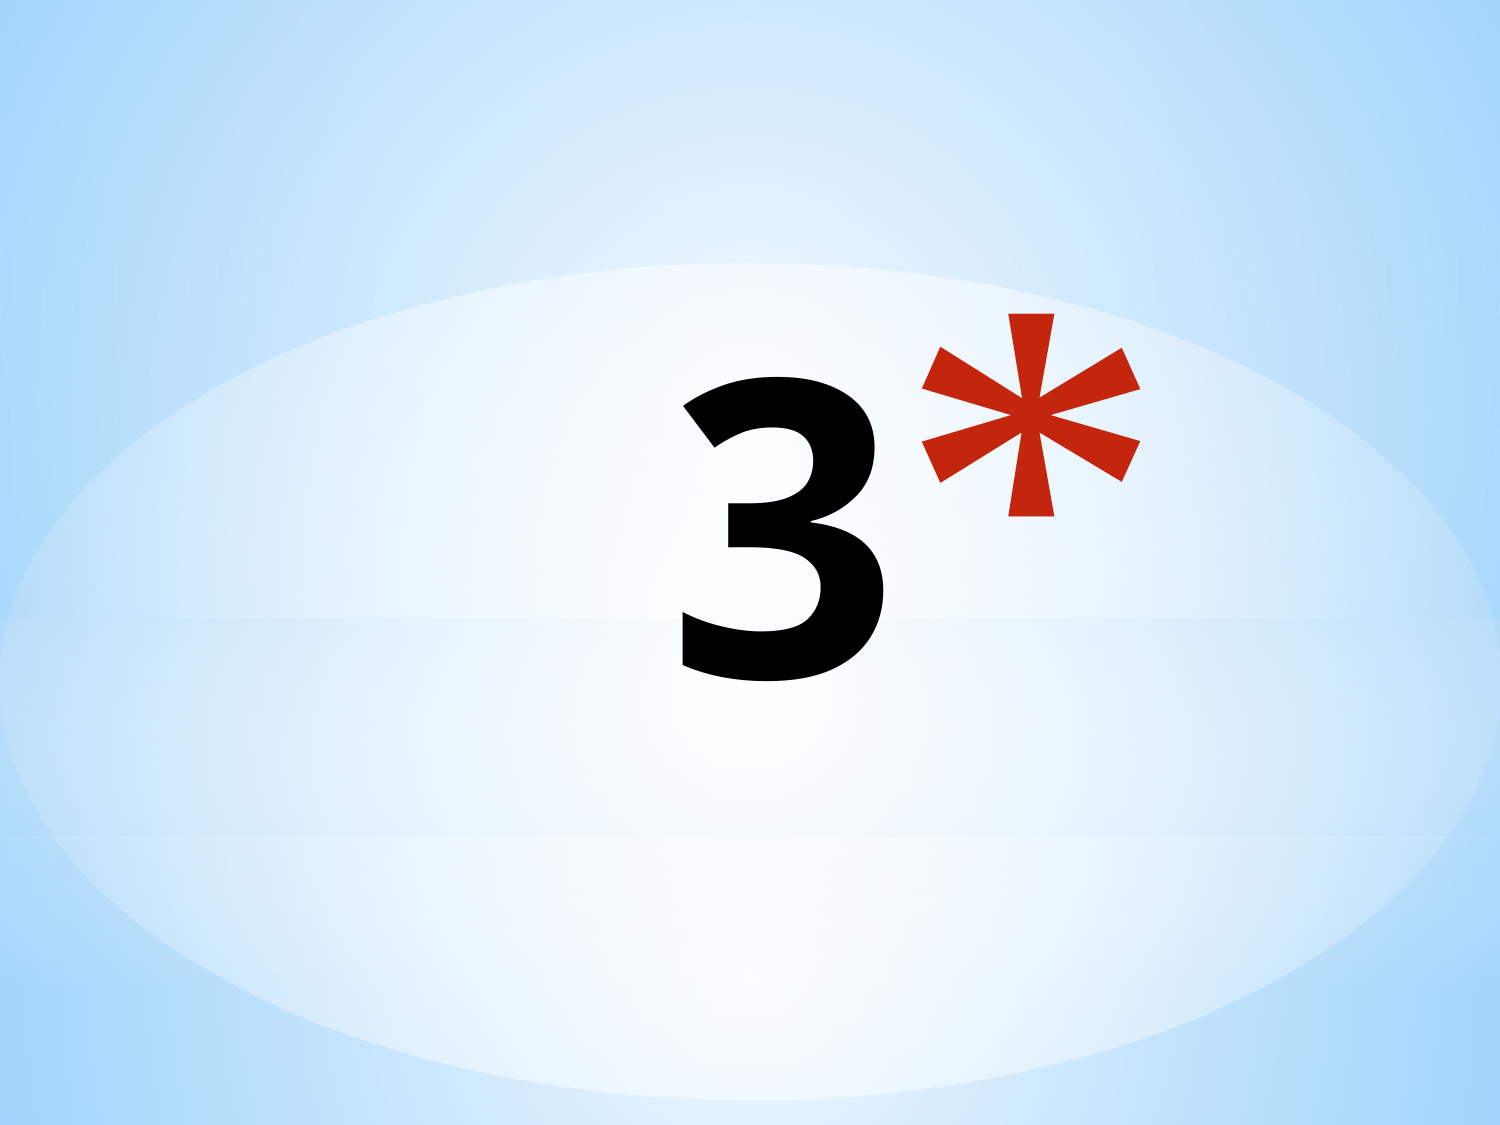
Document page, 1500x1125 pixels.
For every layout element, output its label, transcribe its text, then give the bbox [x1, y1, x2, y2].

title 3 [112, 255, 1181, 443]
